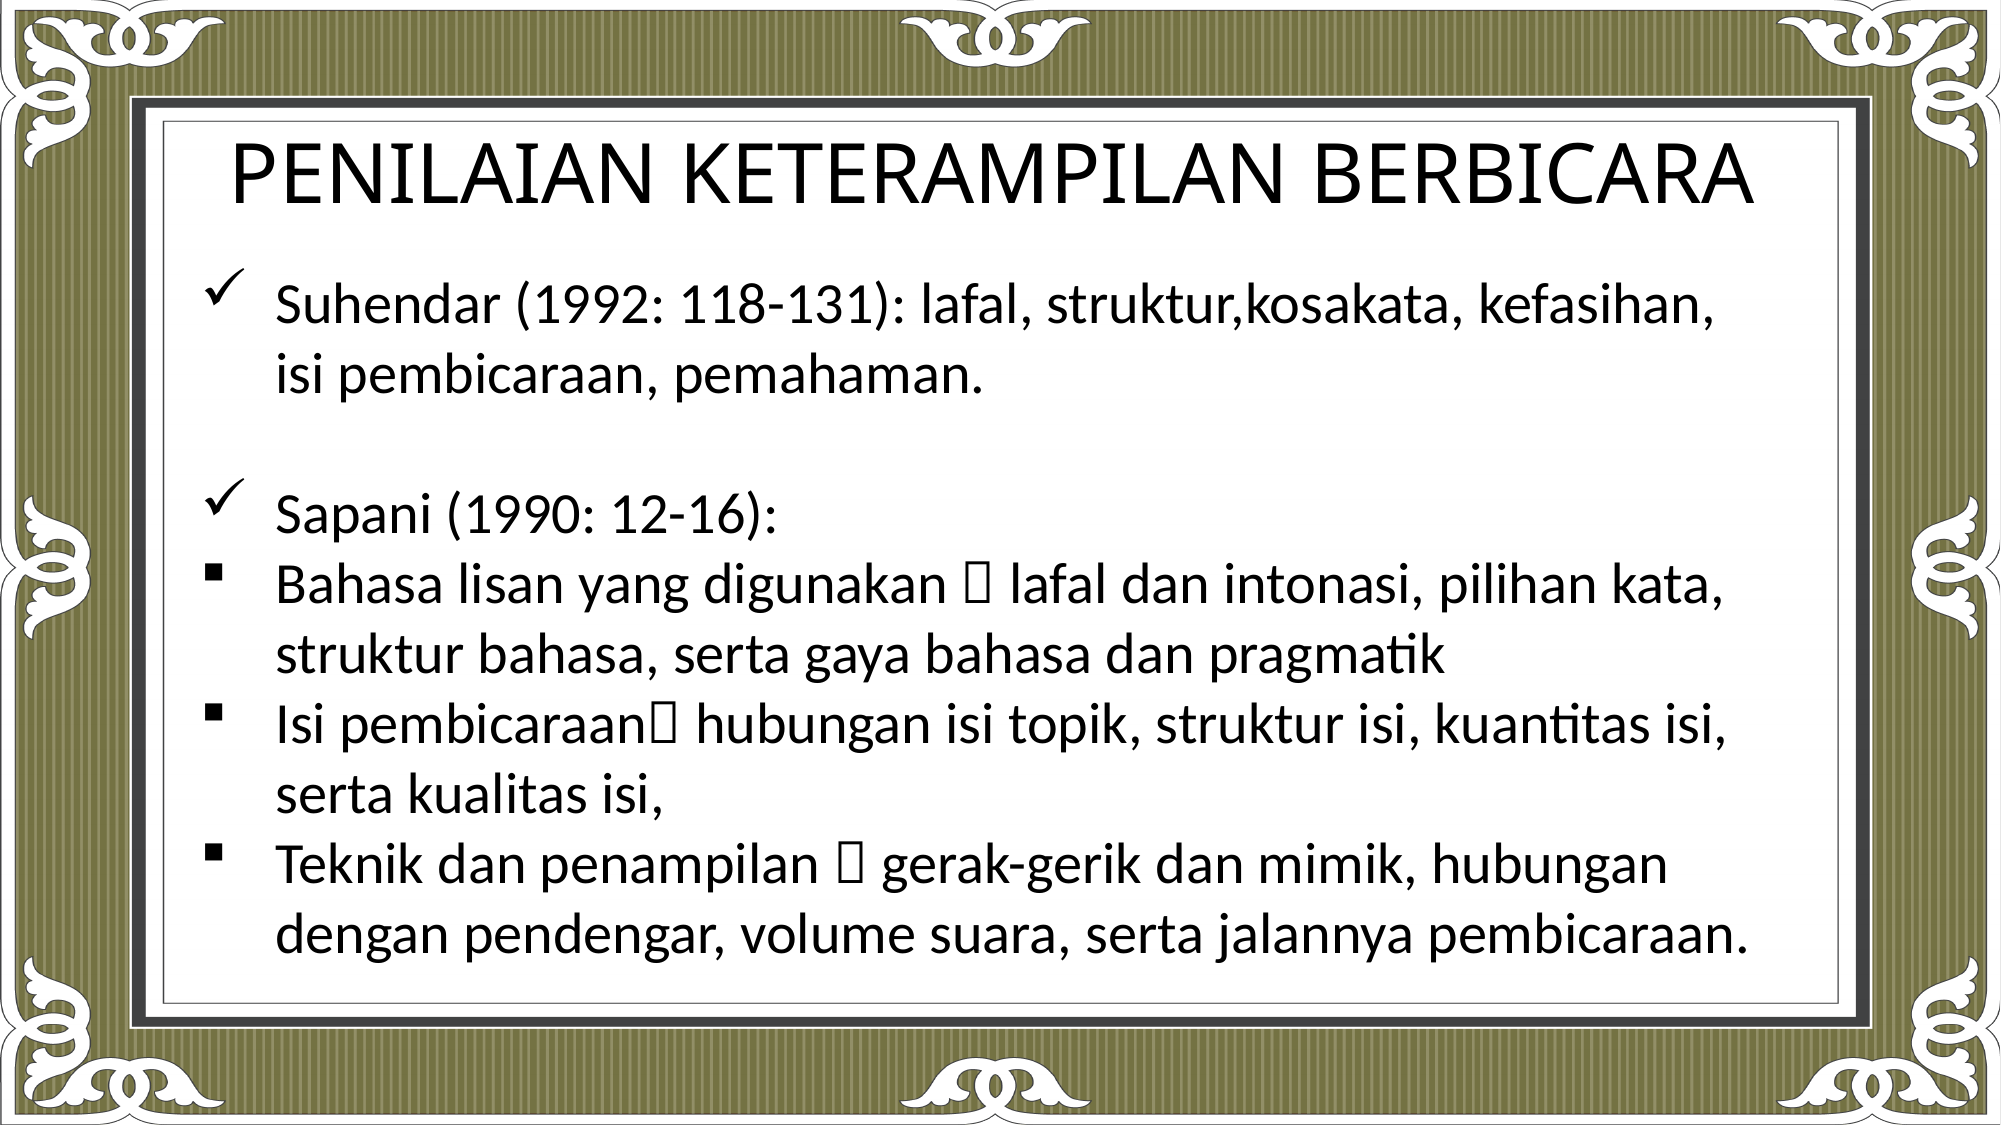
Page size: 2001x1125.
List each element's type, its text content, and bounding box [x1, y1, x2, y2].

picture [0, 0, 2001, 1125]
text_box PENILAIAN KETERAMPILAN BERBICARA [214, 113, 2000, 228]
text_box Suhendar (1992: 118-131): lafal, struktur,kosakata, kefasihan, isi pembicaraan, pemahaman. Sapani (1990: 12-16): Bahasa lisan yang digunakan  lafal dan intonasi, pilihan kata, struktur bahasa, serta gaya bahasa dan pragmatik Isi pembicaraan hubungan isi topik, struktur isi, kuantitas isi, serta kualitas isi, Teknik dan penampilan  gerak-gerik dan mimik, hubungan dengan pendengar, volume suara, serta jalannya pembicaraan. [185, 257, 1794, 973]
